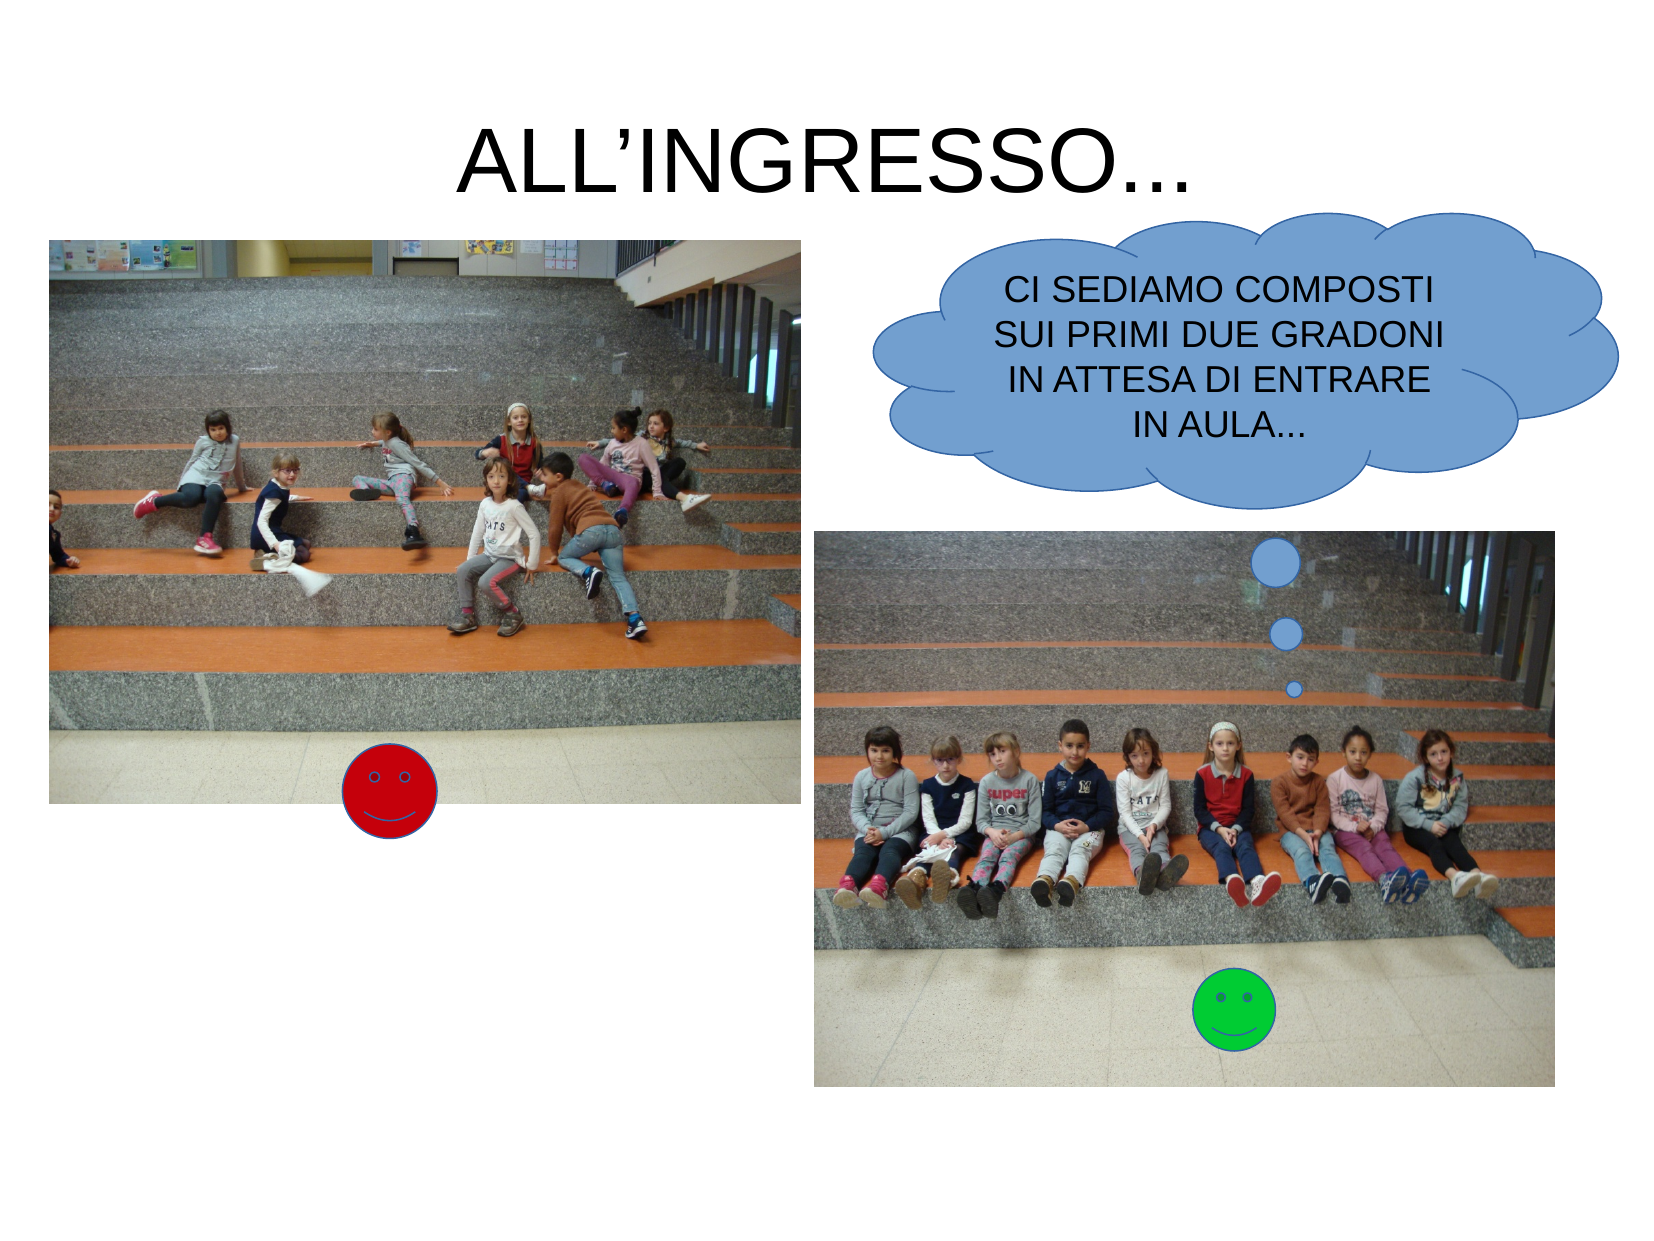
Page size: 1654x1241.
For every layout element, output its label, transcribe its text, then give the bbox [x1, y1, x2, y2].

text_box [347, 812, 433, 839]
text_box ALL’INGRESSO... [82, 49, 1571, 257]
picture [814, 531, 1556, 1087]
text_box CI SEDIAMO COMPOSTI SUI PRIMI DUE GRADONI IN ATTESA DI ENTRARE IN AULA... [873, 213, 1619, 509]
picture [49, 239, 801, 804]
